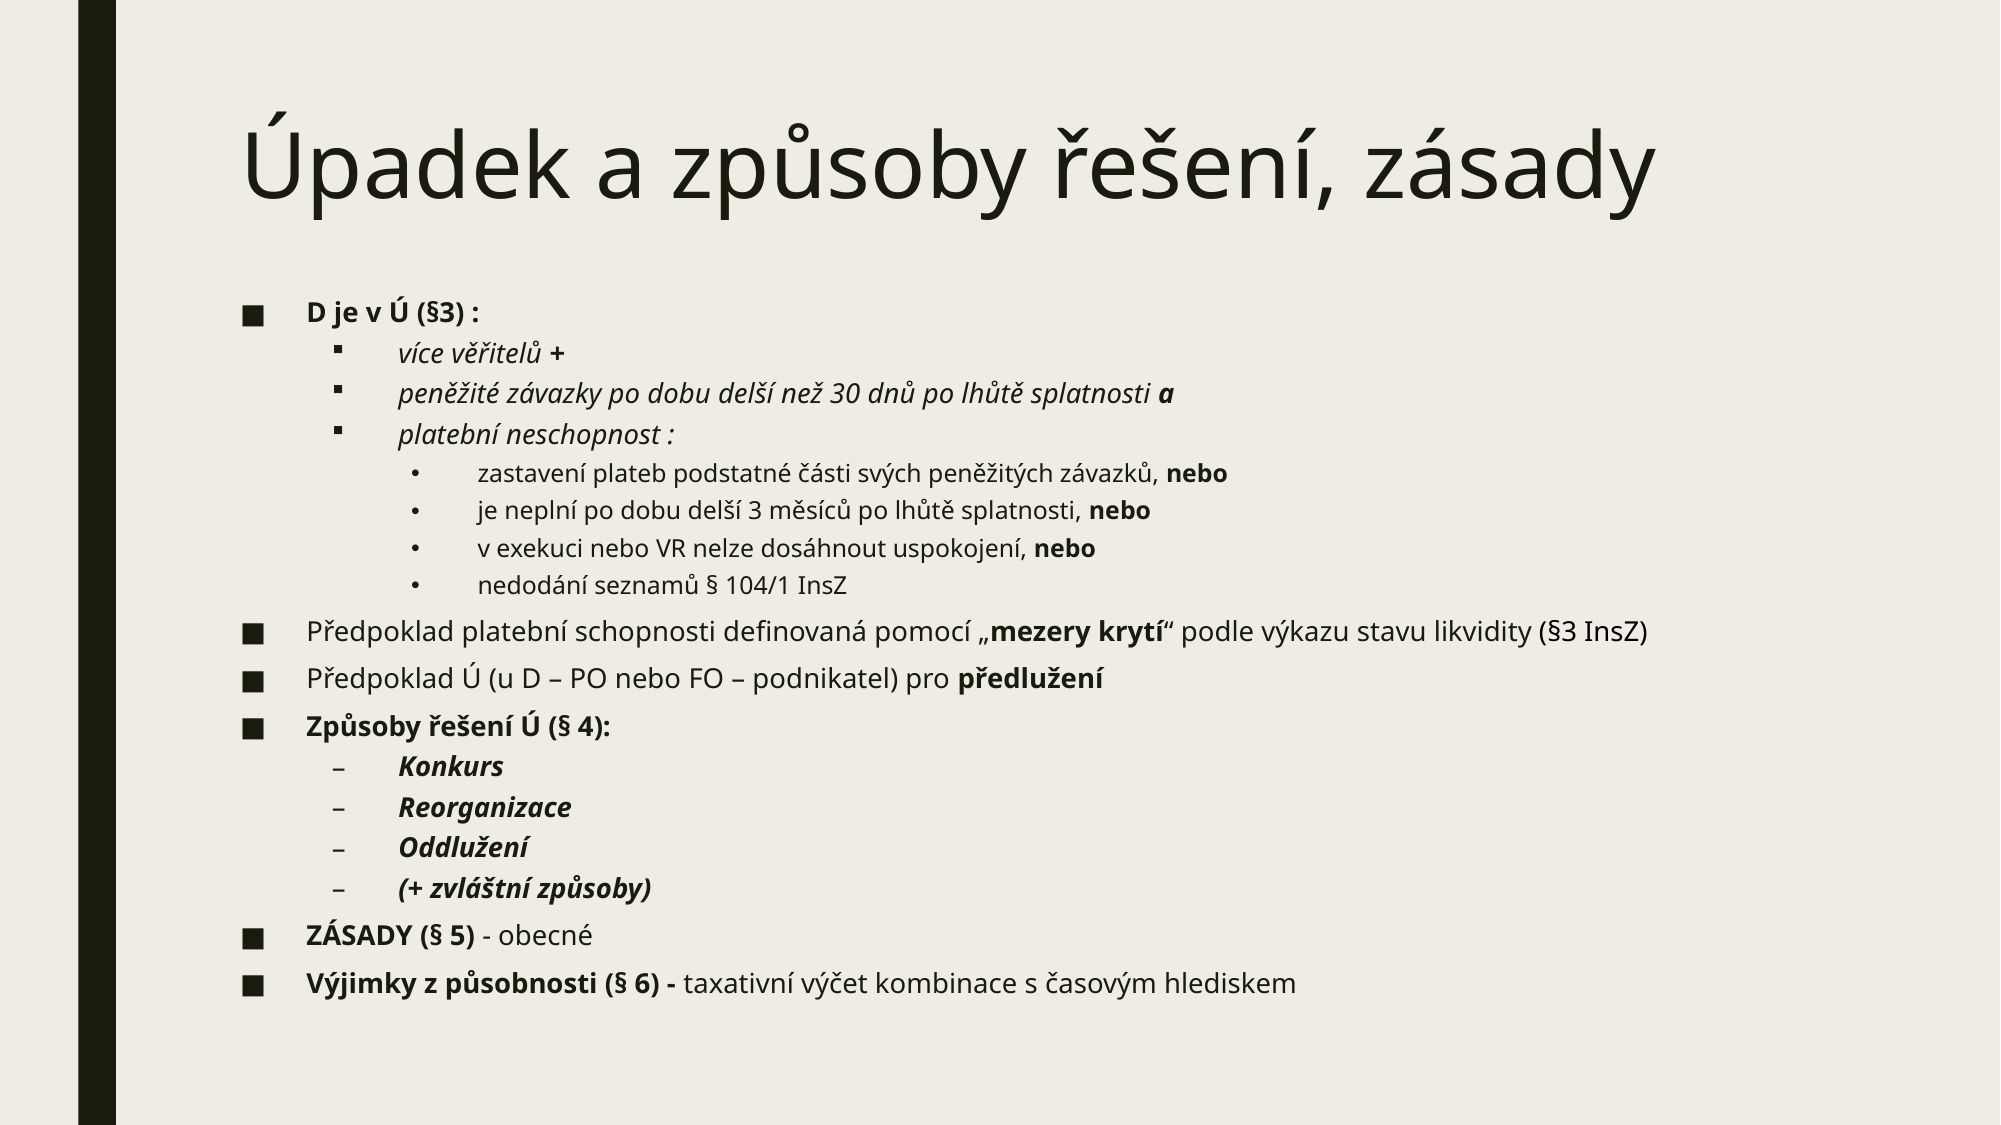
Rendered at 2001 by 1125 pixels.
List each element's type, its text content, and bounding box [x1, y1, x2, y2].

list D je v Ú (§3) : více věřitelů + peněžité závazky po dobu delší než 30 dnů po lhůtě splatnosti a platební neschopnost : zastavení plateb podstatné části svých peněžitých závazků, nebo je neplní po dobu delší 3 měsíců po lhůtě splatnosti, nebo v exekuci nebo VR nelze dosáhnout uspokojení, nebo nedodání seznamů § 104/1 InsZ Předpoklad platební schopnosti definovaná pomocí „mezery krytí“ podle výkazu stavu likvidity (§3 InsZ) Předpoklad Ú (u D – PO nebo FO – podnikatel) pro předlužení Způsoby řešení Ú (§ 4): Konkurs Reorganizace Oddlužení (+ zvláštní způsoby) ZÁSADY (§ 5) - obecné Výjimky z působnosti (§ 6) - taxativní výčet kombinace s časovým hlediskem [225, 290, 1800, 1013]
title Úpadek a způsoby řešení, zásady [225, 112, 1800, 290]
